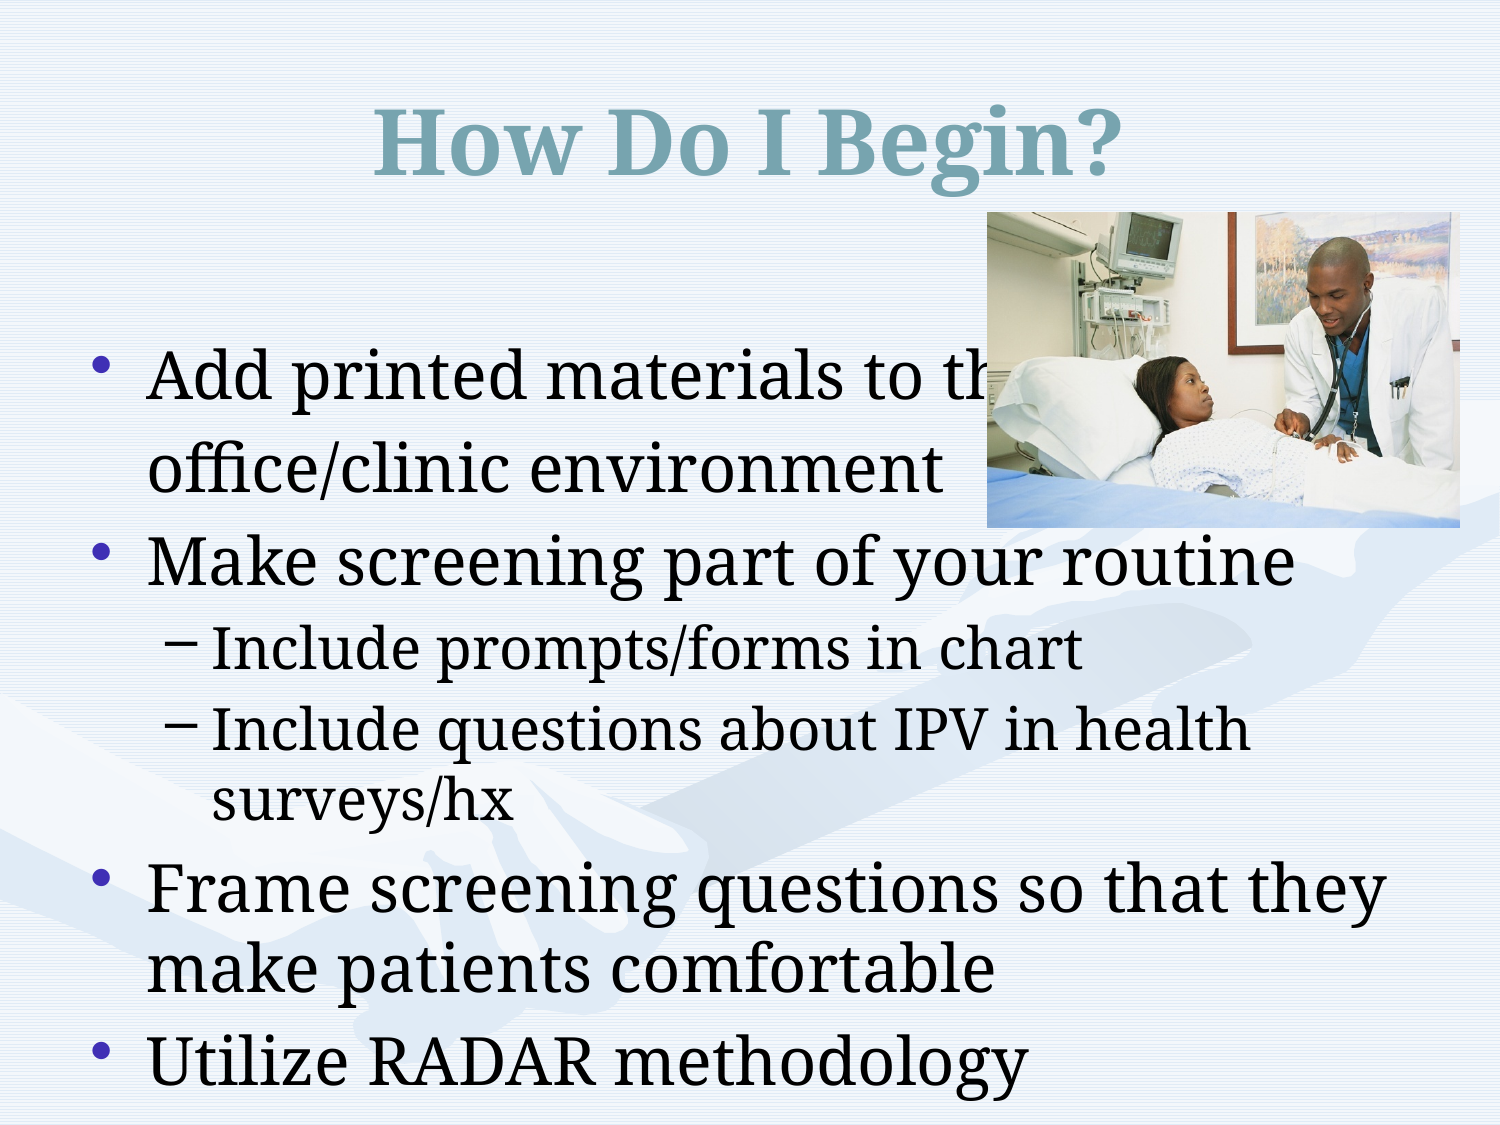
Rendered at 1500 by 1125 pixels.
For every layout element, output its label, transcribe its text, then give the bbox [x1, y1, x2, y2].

list Add printed materials to the office/clinic environment Make screening part of your routine Include prompts/forms in chart Include questions about IPV in health surveys/hx Frame screening questions so that they make patients comfortable Utilize RADAR methodology [74, 324, 1426, 1063]
picture [987, 212, 1461, 528]
title How Do I Begin? [74, 44, 1426, 233]
